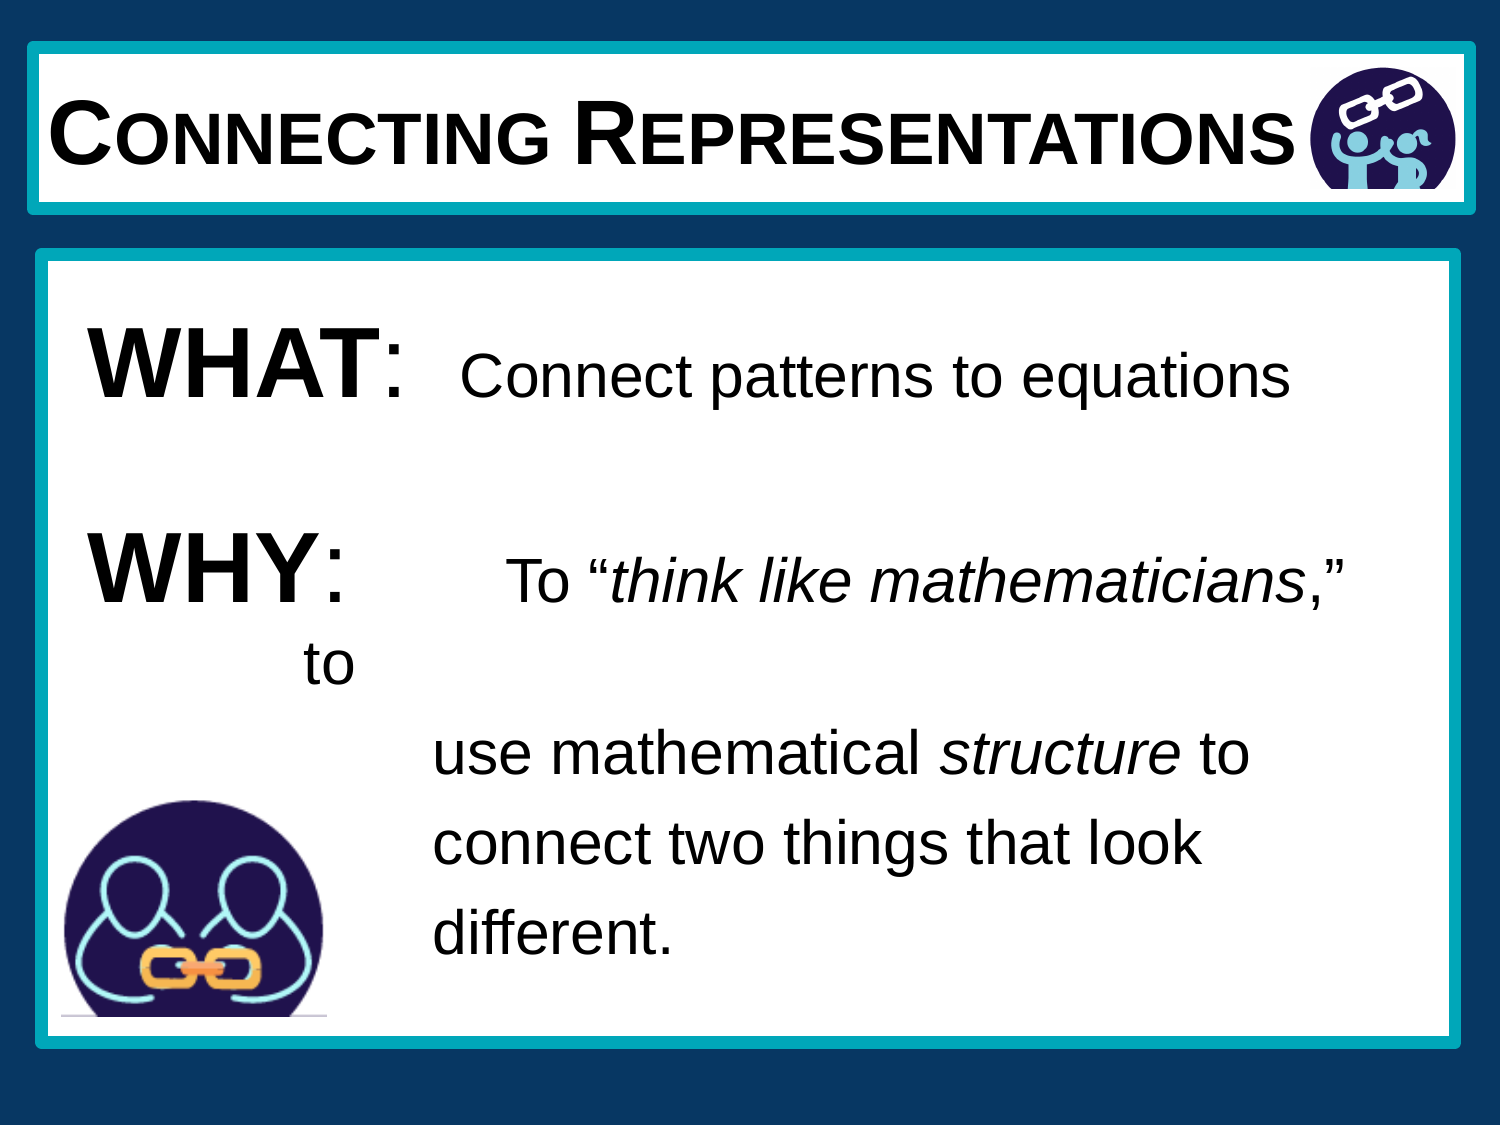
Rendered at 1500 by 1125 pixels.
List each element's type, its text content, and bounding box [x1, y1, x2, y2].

title CONNECTING REPRESENTATIONS [33, 47, 1470, 209]
picture [1310, 67, 1456, 190]
text_box [41, 254, 1456, 1043]
picture [61, 799, 327, 1017]
list WHAT: Connect patterns to equations WHY: To “think like mathematicians,” to use mathematical structure to connect two things that look different. [72, 289, 1428, 973]
